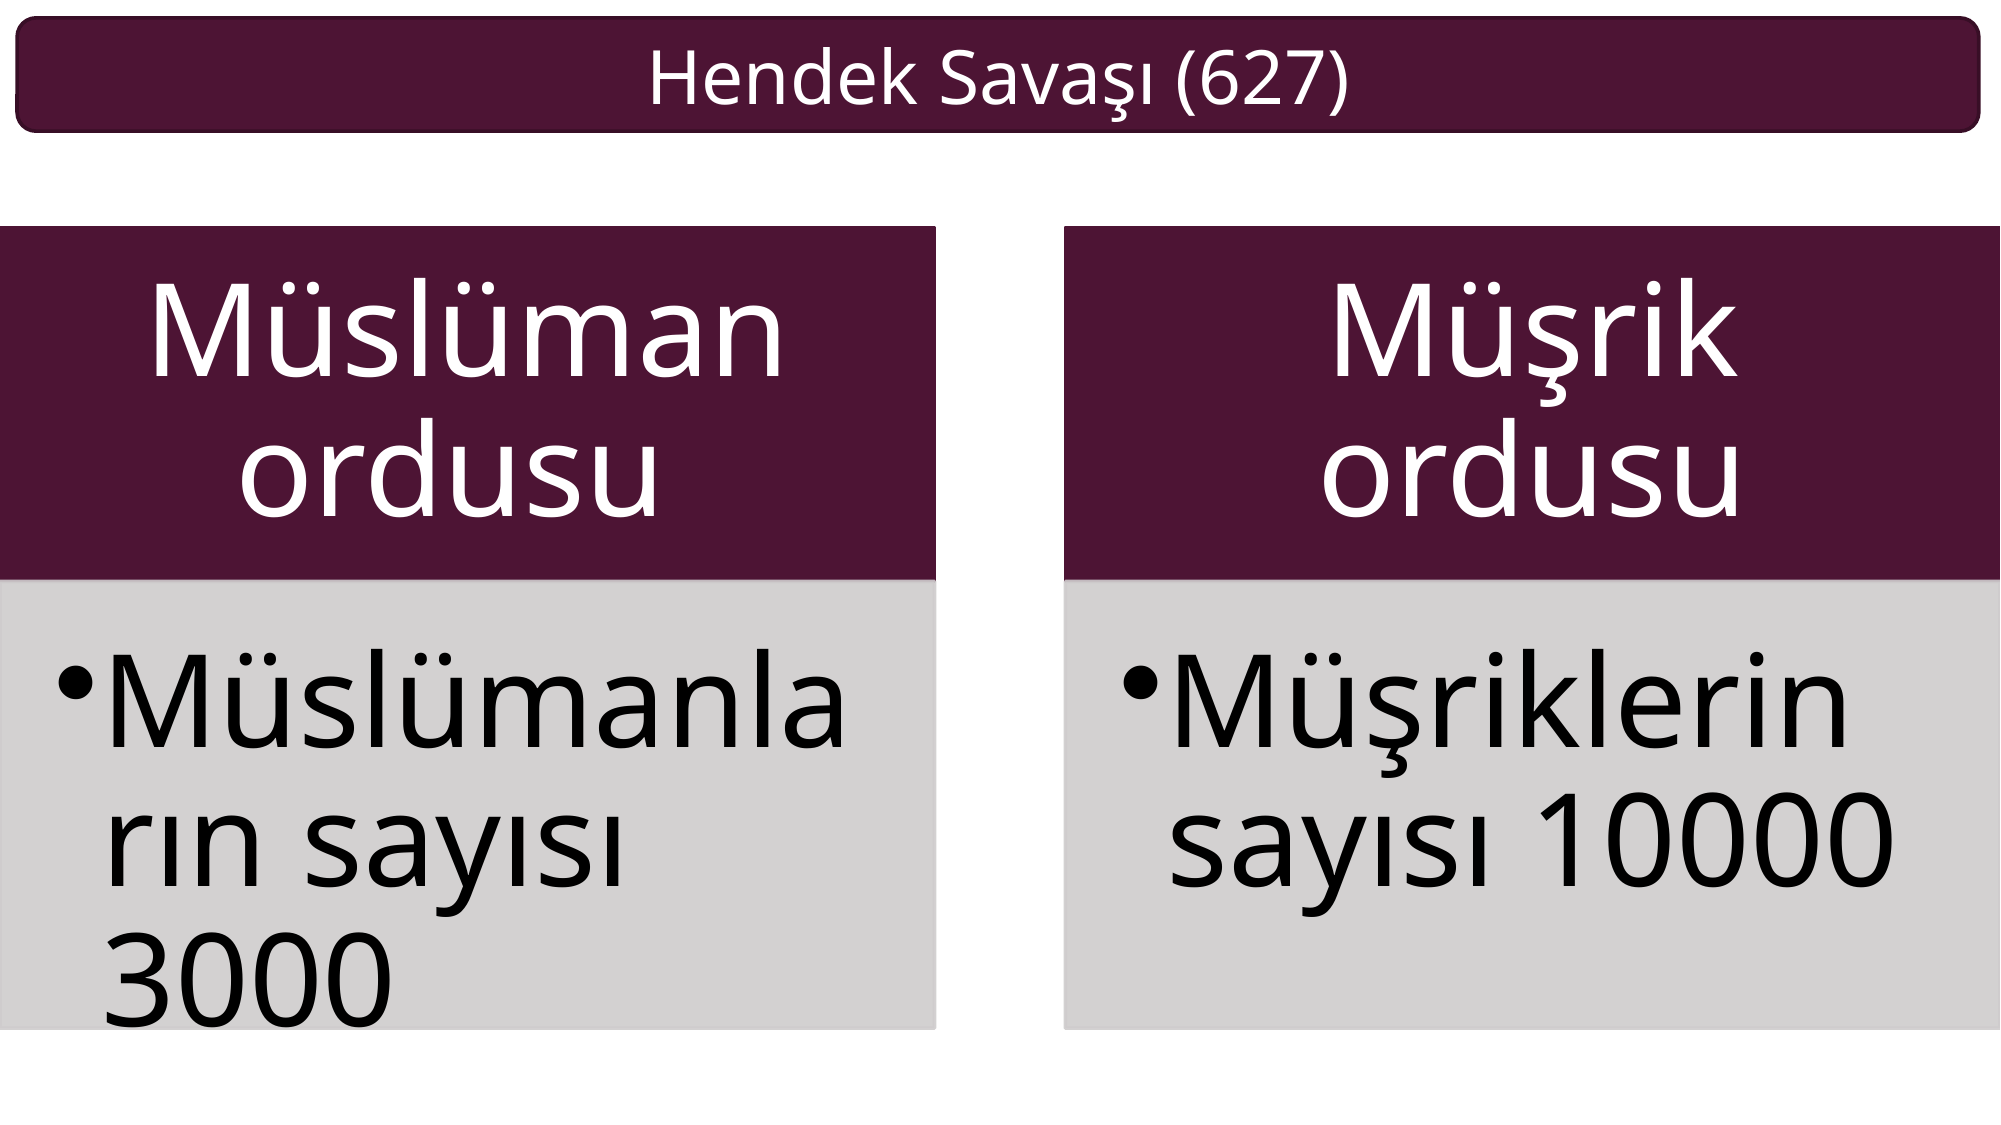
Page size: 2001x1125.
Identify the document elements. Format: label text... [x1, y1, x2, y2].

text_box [0, 130, 2000, 1125]
text_box Hendek Savaşı (627) [15, 16, 1981, 129]
